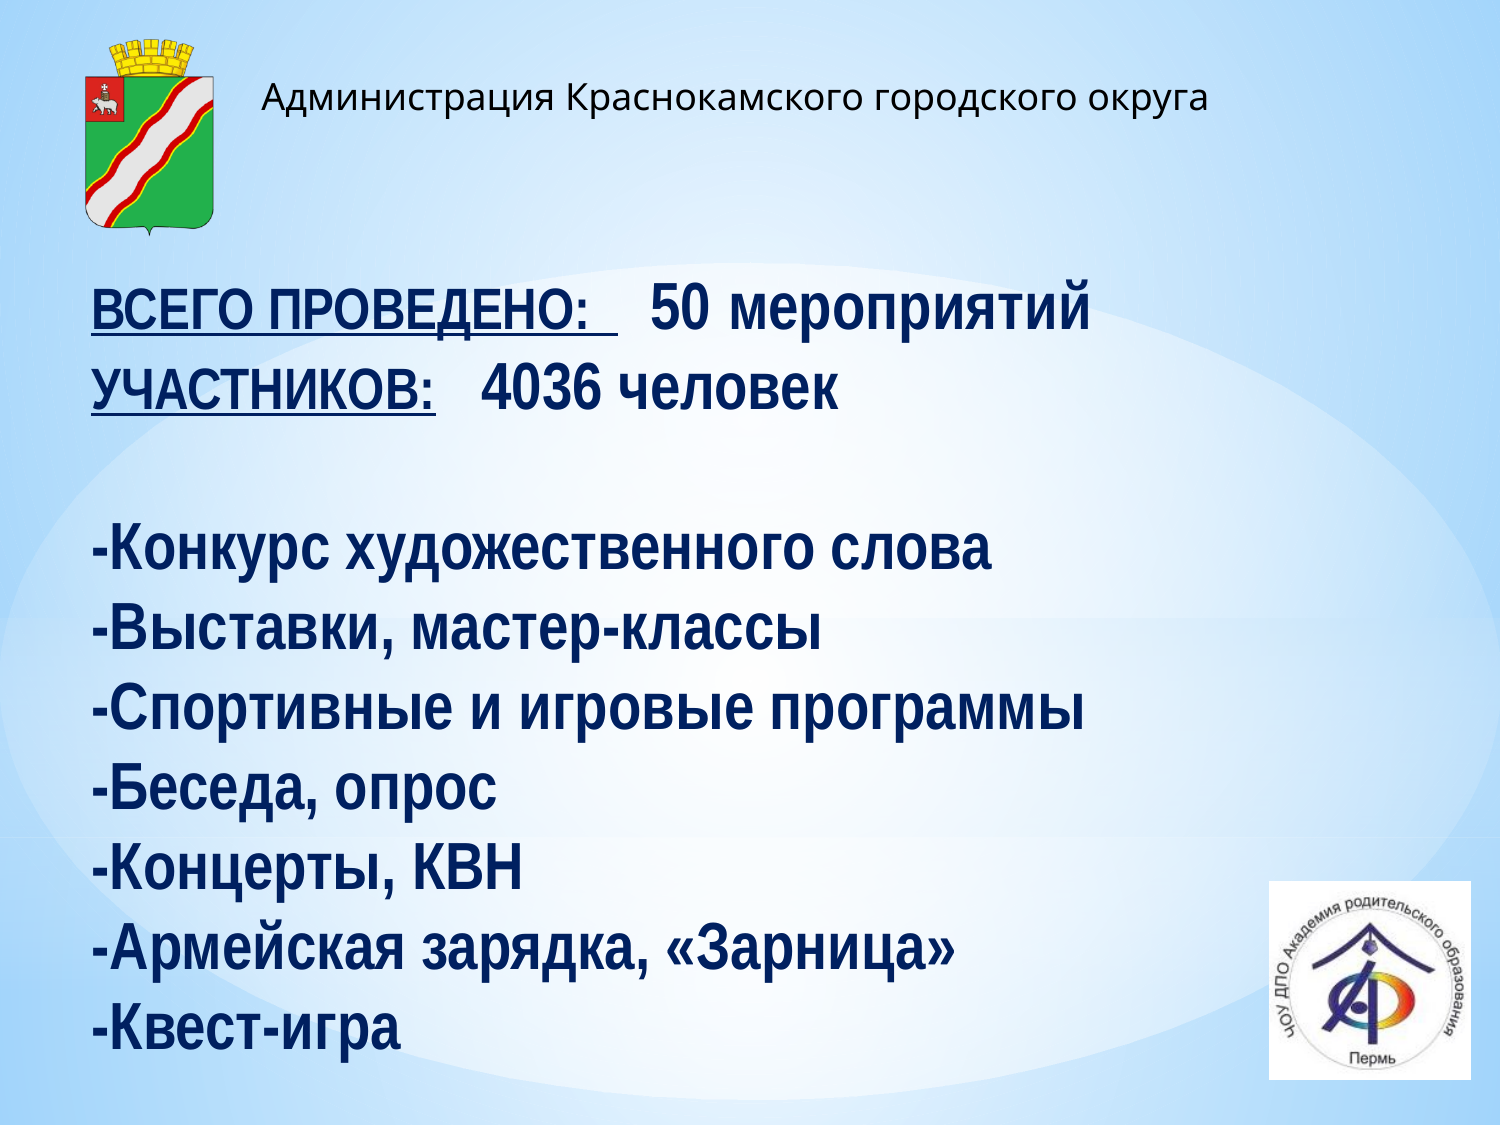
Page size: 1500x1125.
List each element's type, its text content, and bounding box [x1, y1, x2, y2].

text_box ВСЕГО ПРОВЕДЕНО: 50 мероприятий УЧАСТНИКОВ: 4036 человек -Конкурс художественного слова -Выставки, мастер-классы -Спортивные и игровые программы -Беседа, опрос -Концерты, КВН -Армейская зарядка, «Зарница» -Квест-игра [76, 255, 1417, 1125]
picture [1269, 881, 1471, 1080]
picture [59, 24, 246, 252]
text_box Администрация Краснокамского городского округа [250, 65, 1417, 126]
